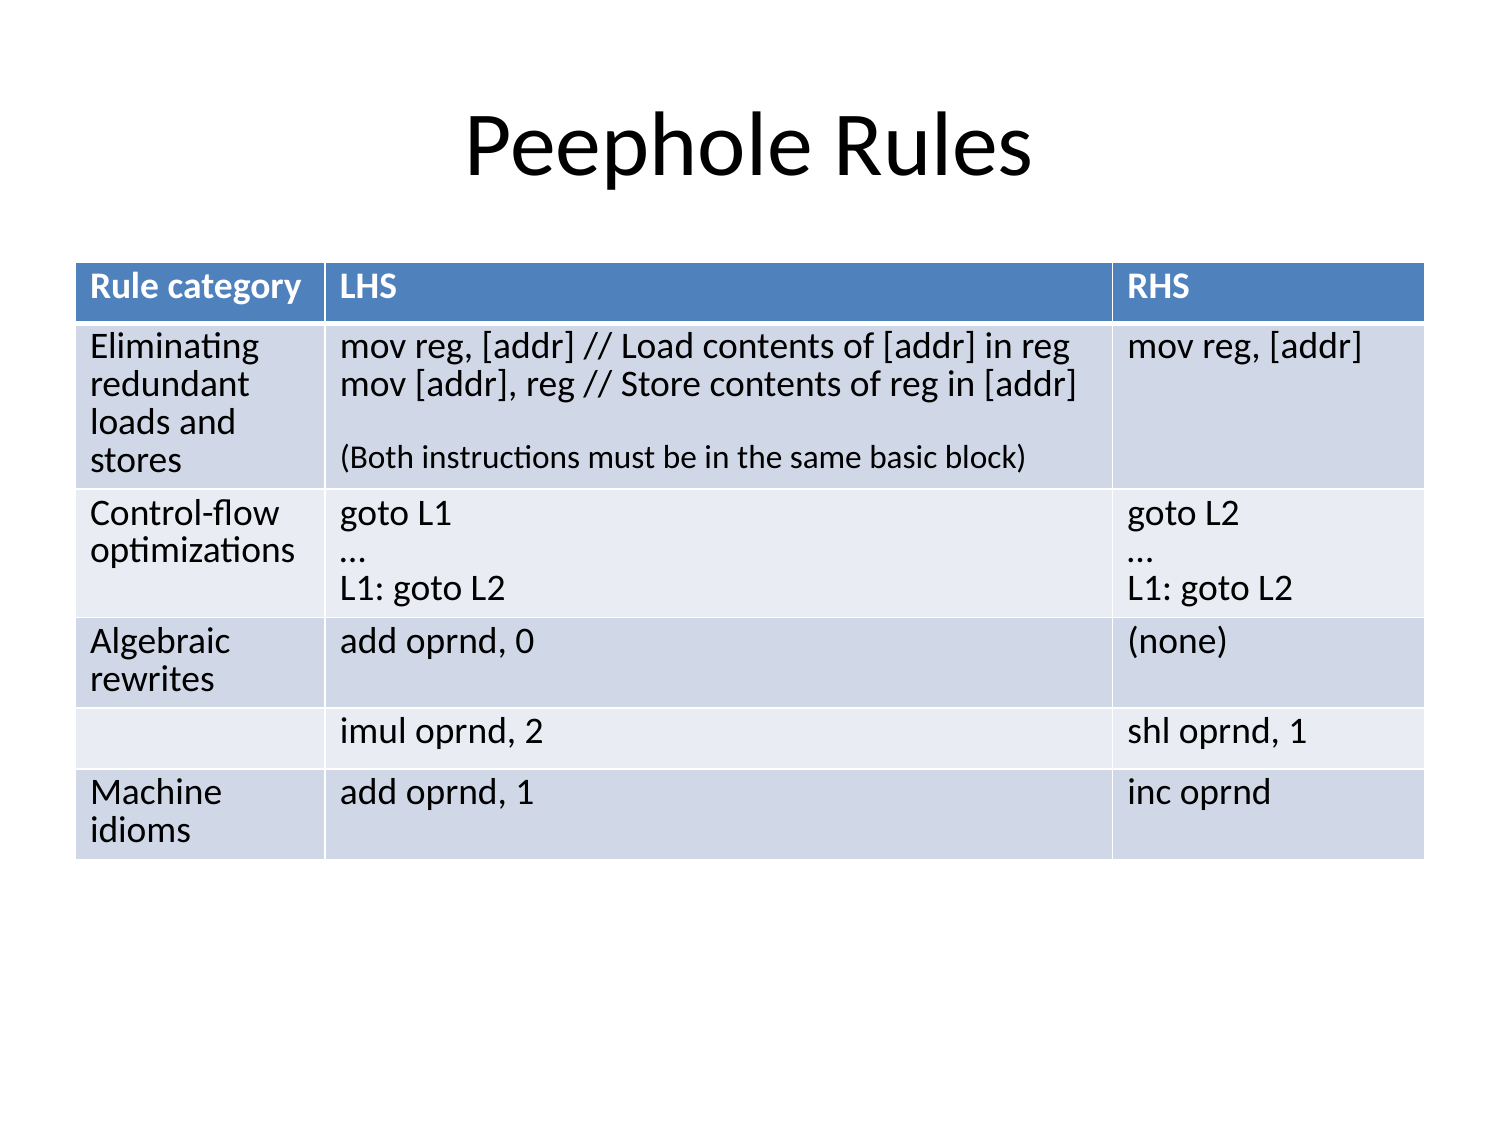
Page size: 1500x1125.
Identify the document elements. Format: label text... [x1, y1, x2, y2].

table_header Rule category [76, 263, 324, 321]
table_cell (none) [1113, 618, 1424, 707]
table_cell Algebraic rewrites [76, 618, 324, 707]
table_cell add oprnd, 1 [326, 770, 1112, 859]
table_cell goto L1 … L1: goto L2 [326, 490, 1112, 617]
table_cell goto L2 … L1: goto L2 [1113, 490, 1424, 617]
table_cell shl oprnd, 1 [1113, 709, 1424, 768]
table_cell mov reg, [addr] // Load contents of [addr] in reg mov [addr], reg // Store contents of reg in [addr] (Both instructions must be in the same basic block) [326, 326, 1112, 488]
table_cell add oprnd, 0 [326, 618, 1112, 707]
table_cell Machine idioms [76, 770, 324, 859]
table_cell Eliminating redundant loads and stores [76, 326, 324, 488]
table_header RHS [1113, 263, 1424, 321]
table_cell [76, 709, 324, 768]
table_cell imul oprnd, 2 [326, 709, 1112, 768]
table_cell mov reg, [addr] [1113, 326, 1424, 488]
table_cell Control-flow optimizations [76, 490, 324, 617]
title Peephole Rules [75, 45, 1425, 233]
table_header LHS [326, 263, 1112, 321]
table_cell inc oprnd [1113, 770, 1424, 859]
